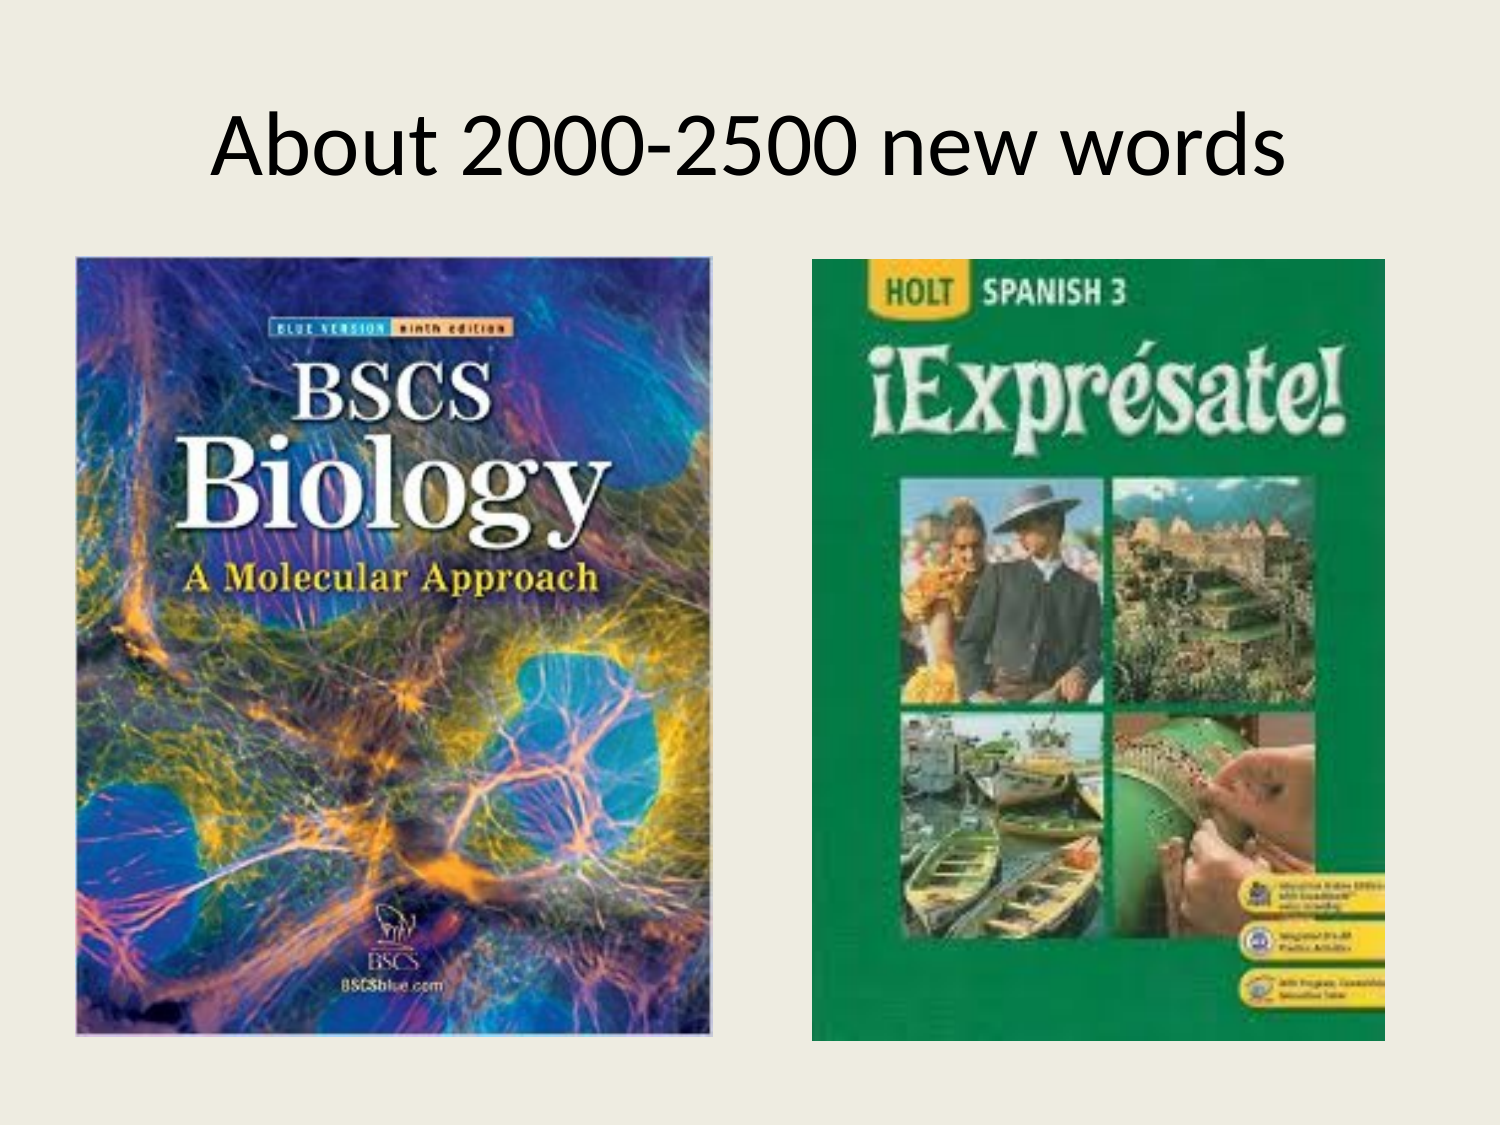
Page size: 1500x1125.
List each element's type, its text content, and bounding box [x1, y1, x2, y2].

picture [74, 256, 713, 1037]
title About 2000-2500 new words [75, 45, 1425, 233]
picture [812, 259, 1385, 1041]
